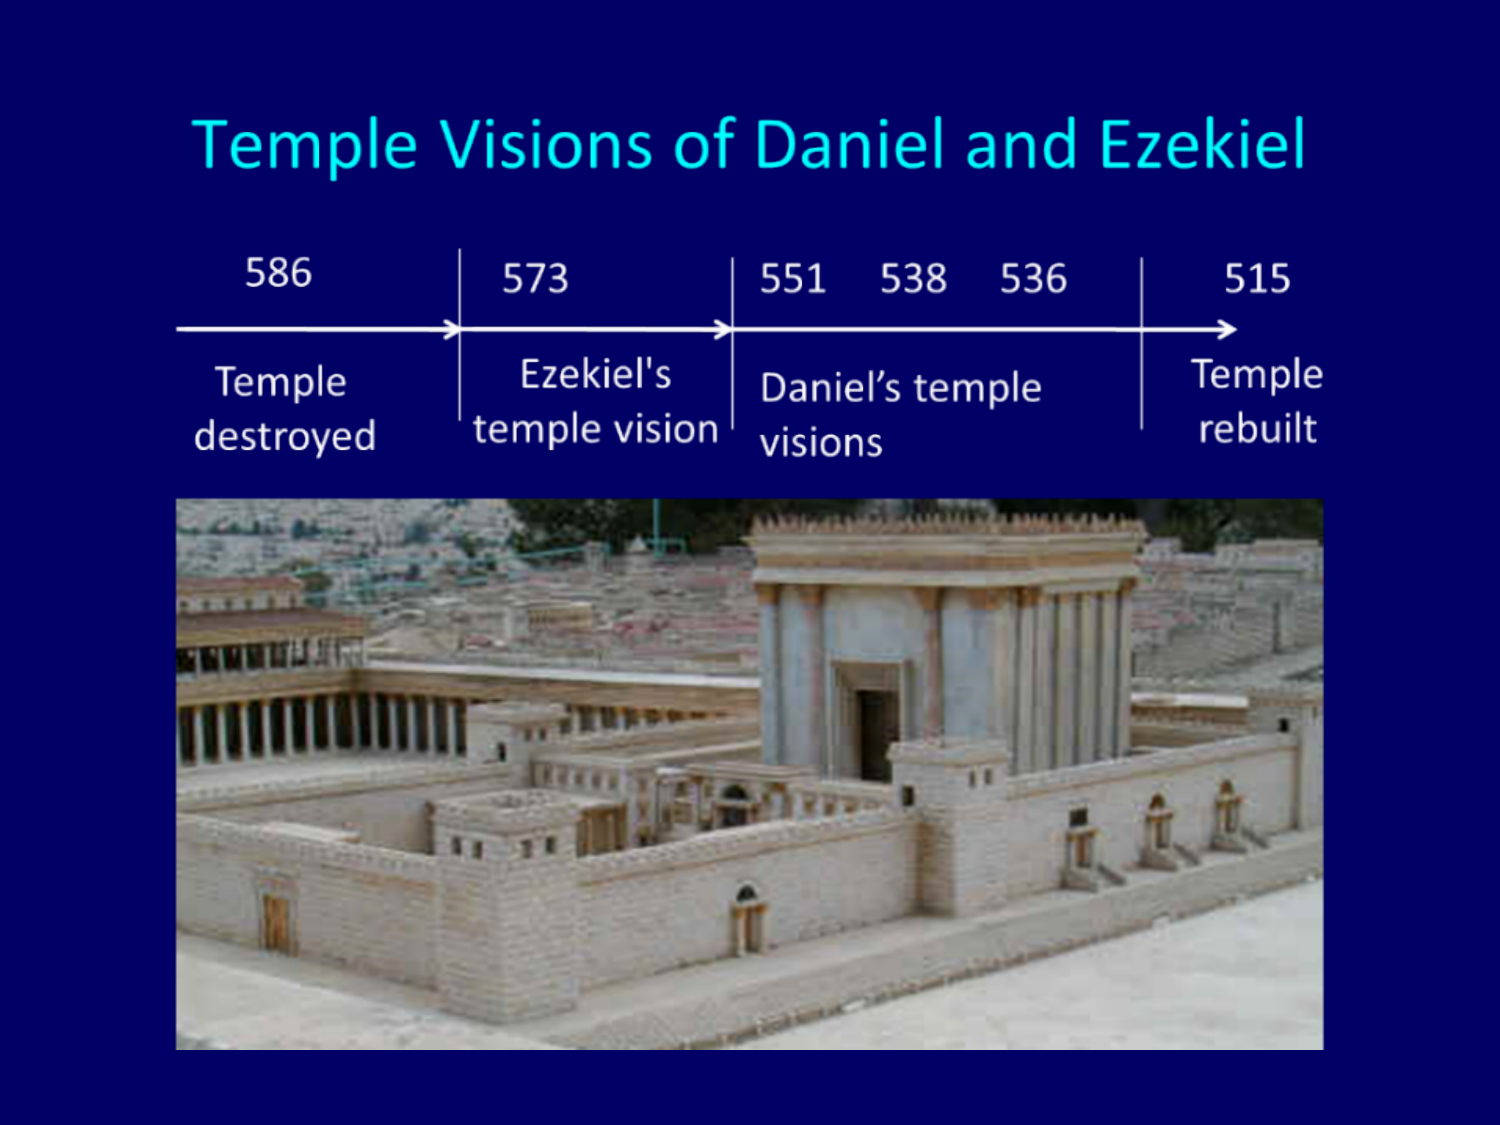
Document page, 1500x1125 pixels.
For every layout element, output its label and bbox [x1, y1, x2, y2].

picture [108, 74, 1392, 1050]
